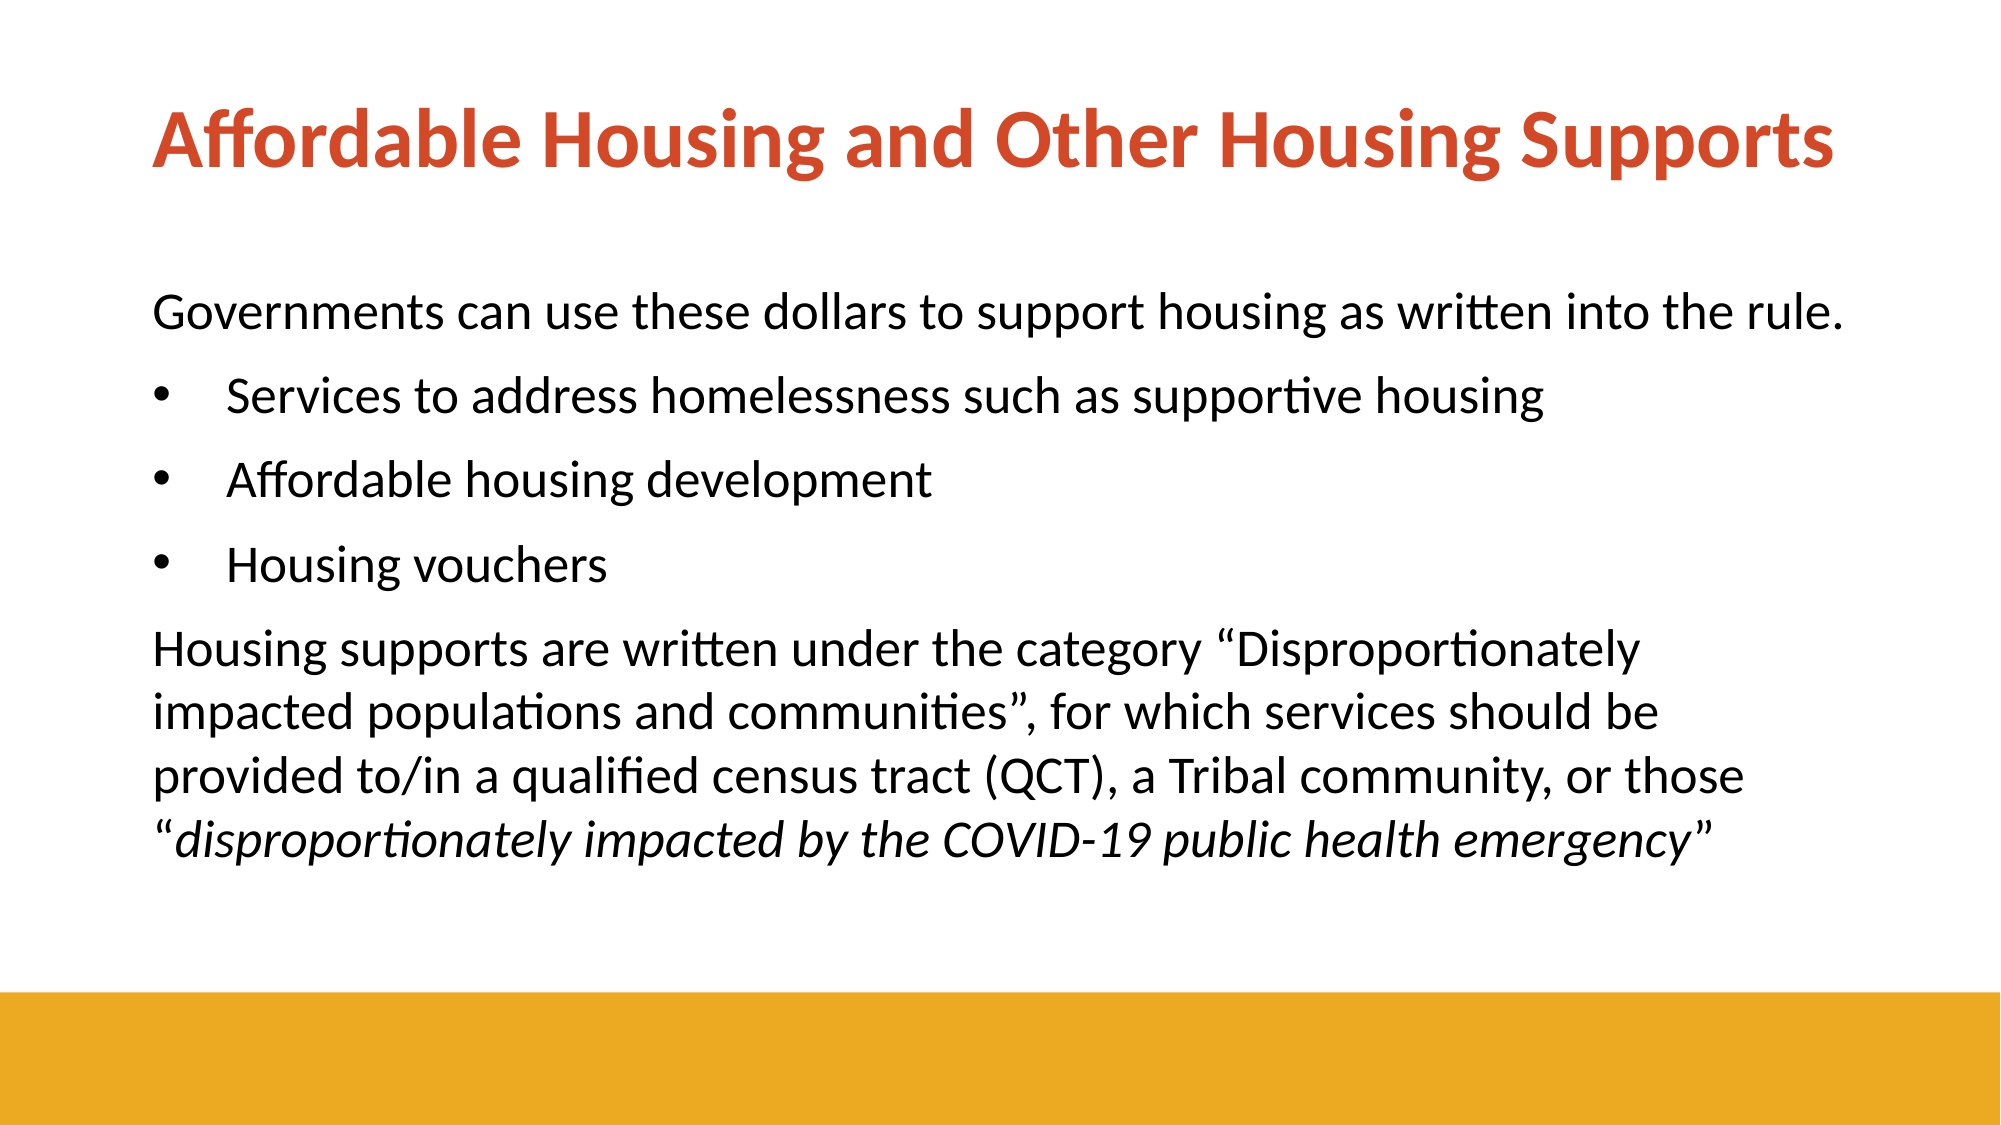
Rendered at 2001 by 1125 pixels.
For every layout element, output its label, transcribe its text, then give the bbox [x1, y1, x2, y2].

title Affordable Housing and Other Housing Supports [137, 75, 1863, 206]
list Governments can use these dollars to support housing as written into the rule. Services to address homelessness such as supportive housing Affordable housing development Housing vouchers Housing supports are written under the category “Disproportionately impacted populations and communities”, for which services should be provided to/in a qualified census tract (QCT), a Tribal community, or those “disproportionately impacted by the COVID-19 public health emergency” [137, 269, 1863, 906]
